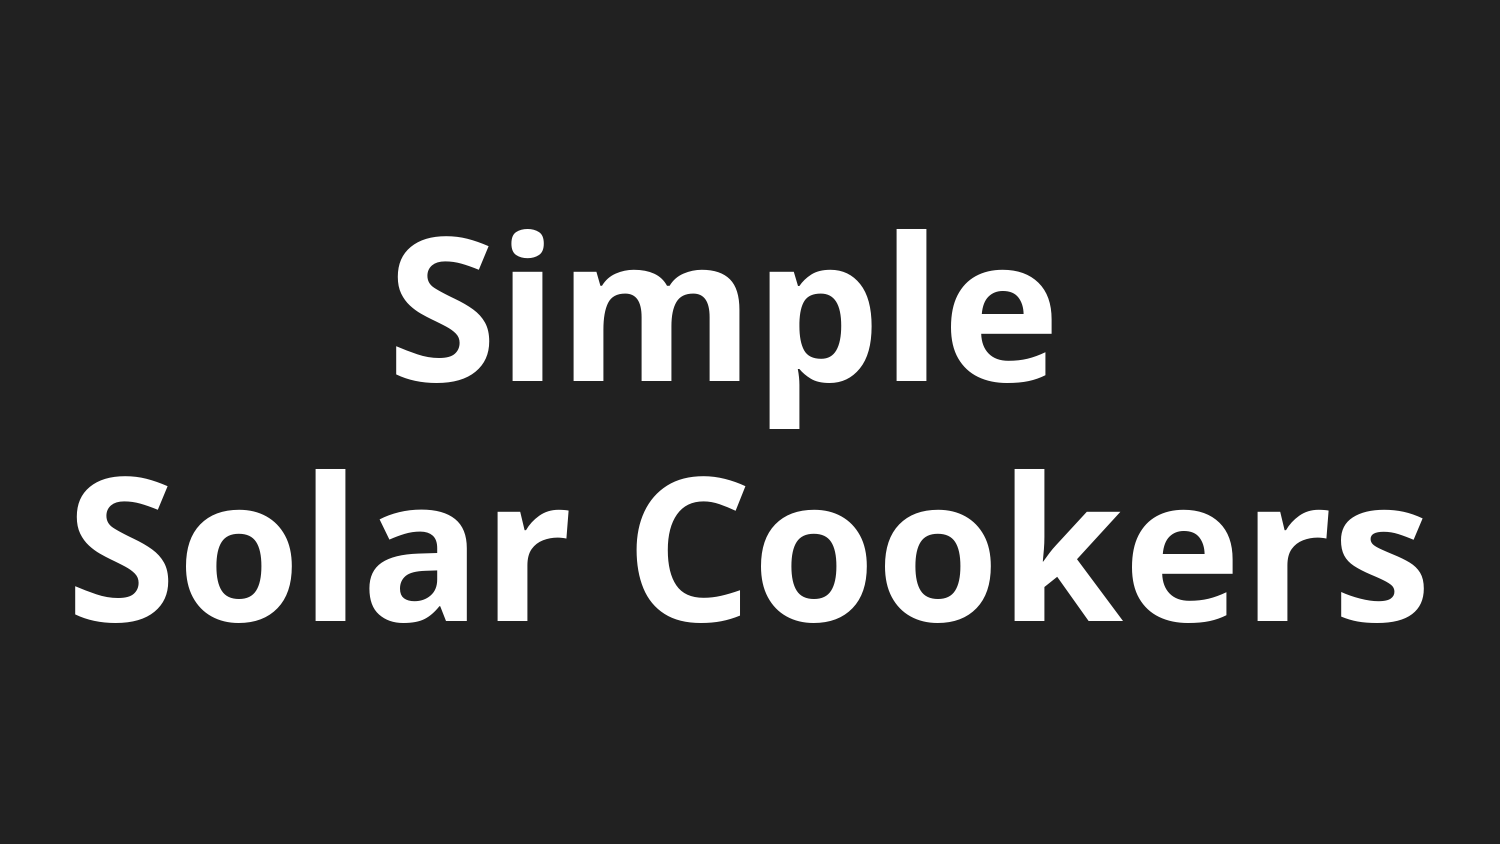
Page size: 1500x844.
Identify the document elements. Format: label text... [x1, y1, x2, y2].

title Simple Solar Cookers [51, 0, 1449, 844]
